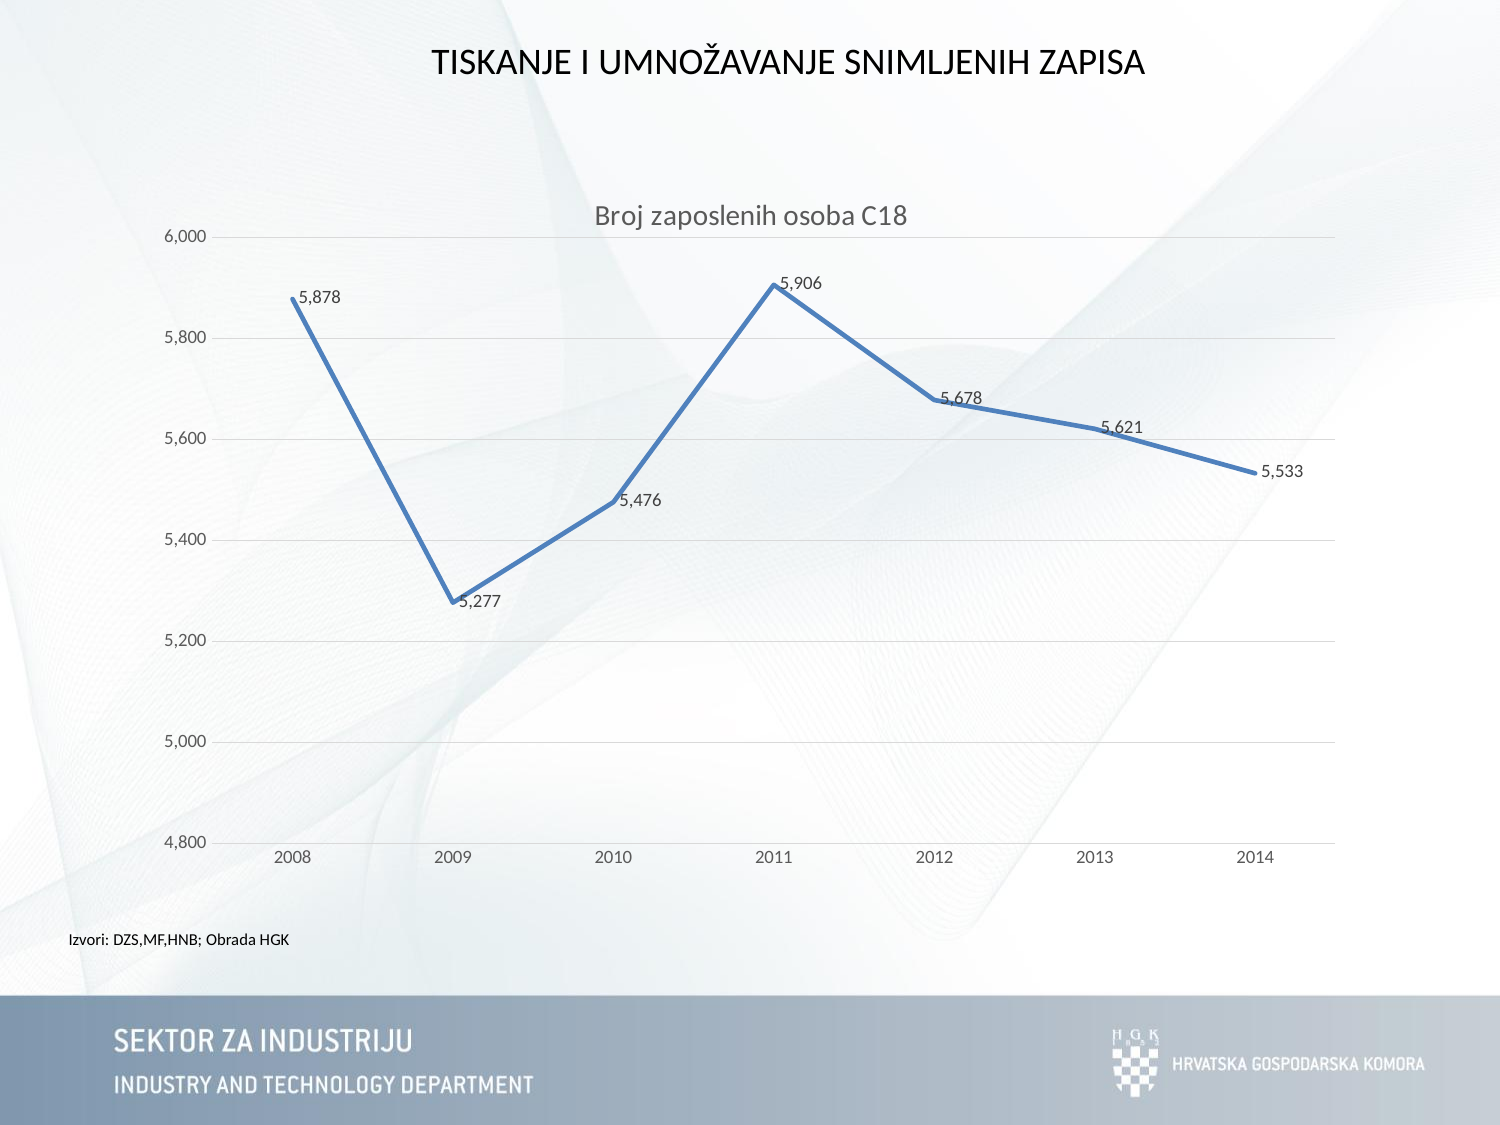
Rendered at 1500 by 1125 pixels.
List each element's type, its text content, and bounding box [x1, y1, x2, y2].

chart [138, 172, 1359, 885]
picture [0, 0, 1500, 1125]
text_box Izvori: DZS,MF,HNB; Obrada HGK [53, 921, 974, 956]
text_box TISKANJE I UMNOŽAVANJE SNIMLJENIH ZAPISA [215, 29, 1363, 90]
